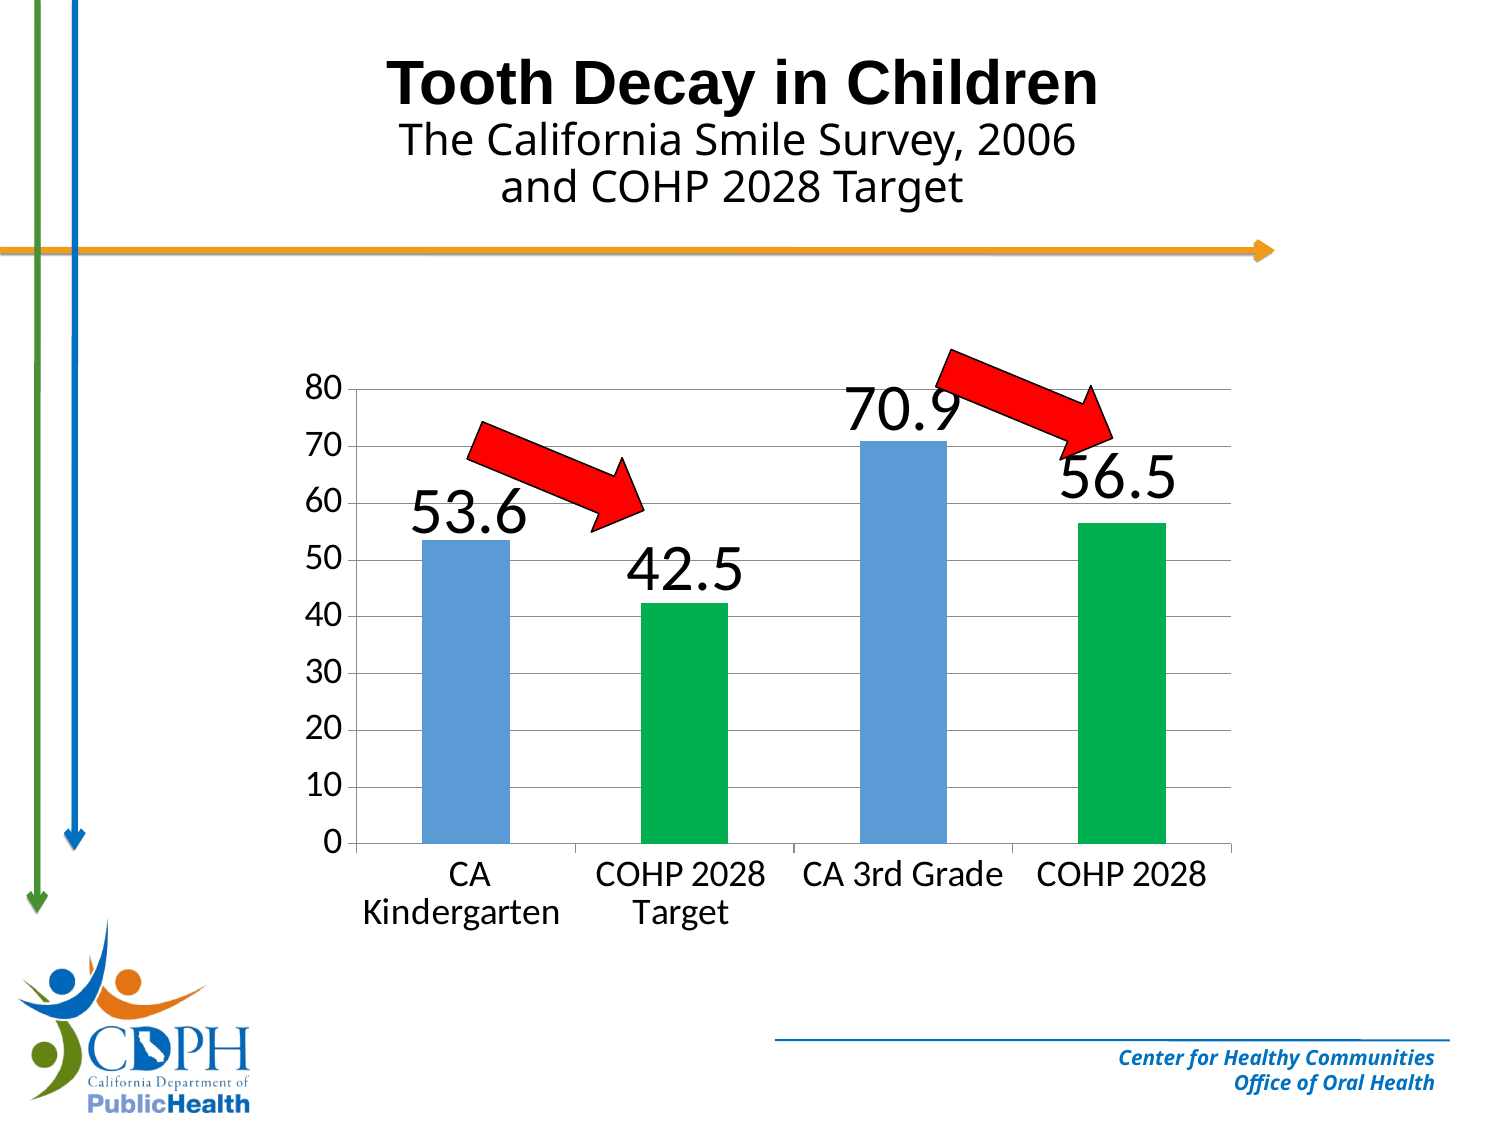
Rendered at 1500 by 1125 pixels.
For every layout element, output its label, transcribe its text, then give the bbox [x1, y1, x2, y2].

text_box [944, 349, 989, 365]
chart [299, 365, 1257, 966]
picture [17, 917, 250, 1113]
title Tooth Decay in Children The California Smile Survey, 2006 and COHP 2028 Target [99, 24, 1388, 238]
